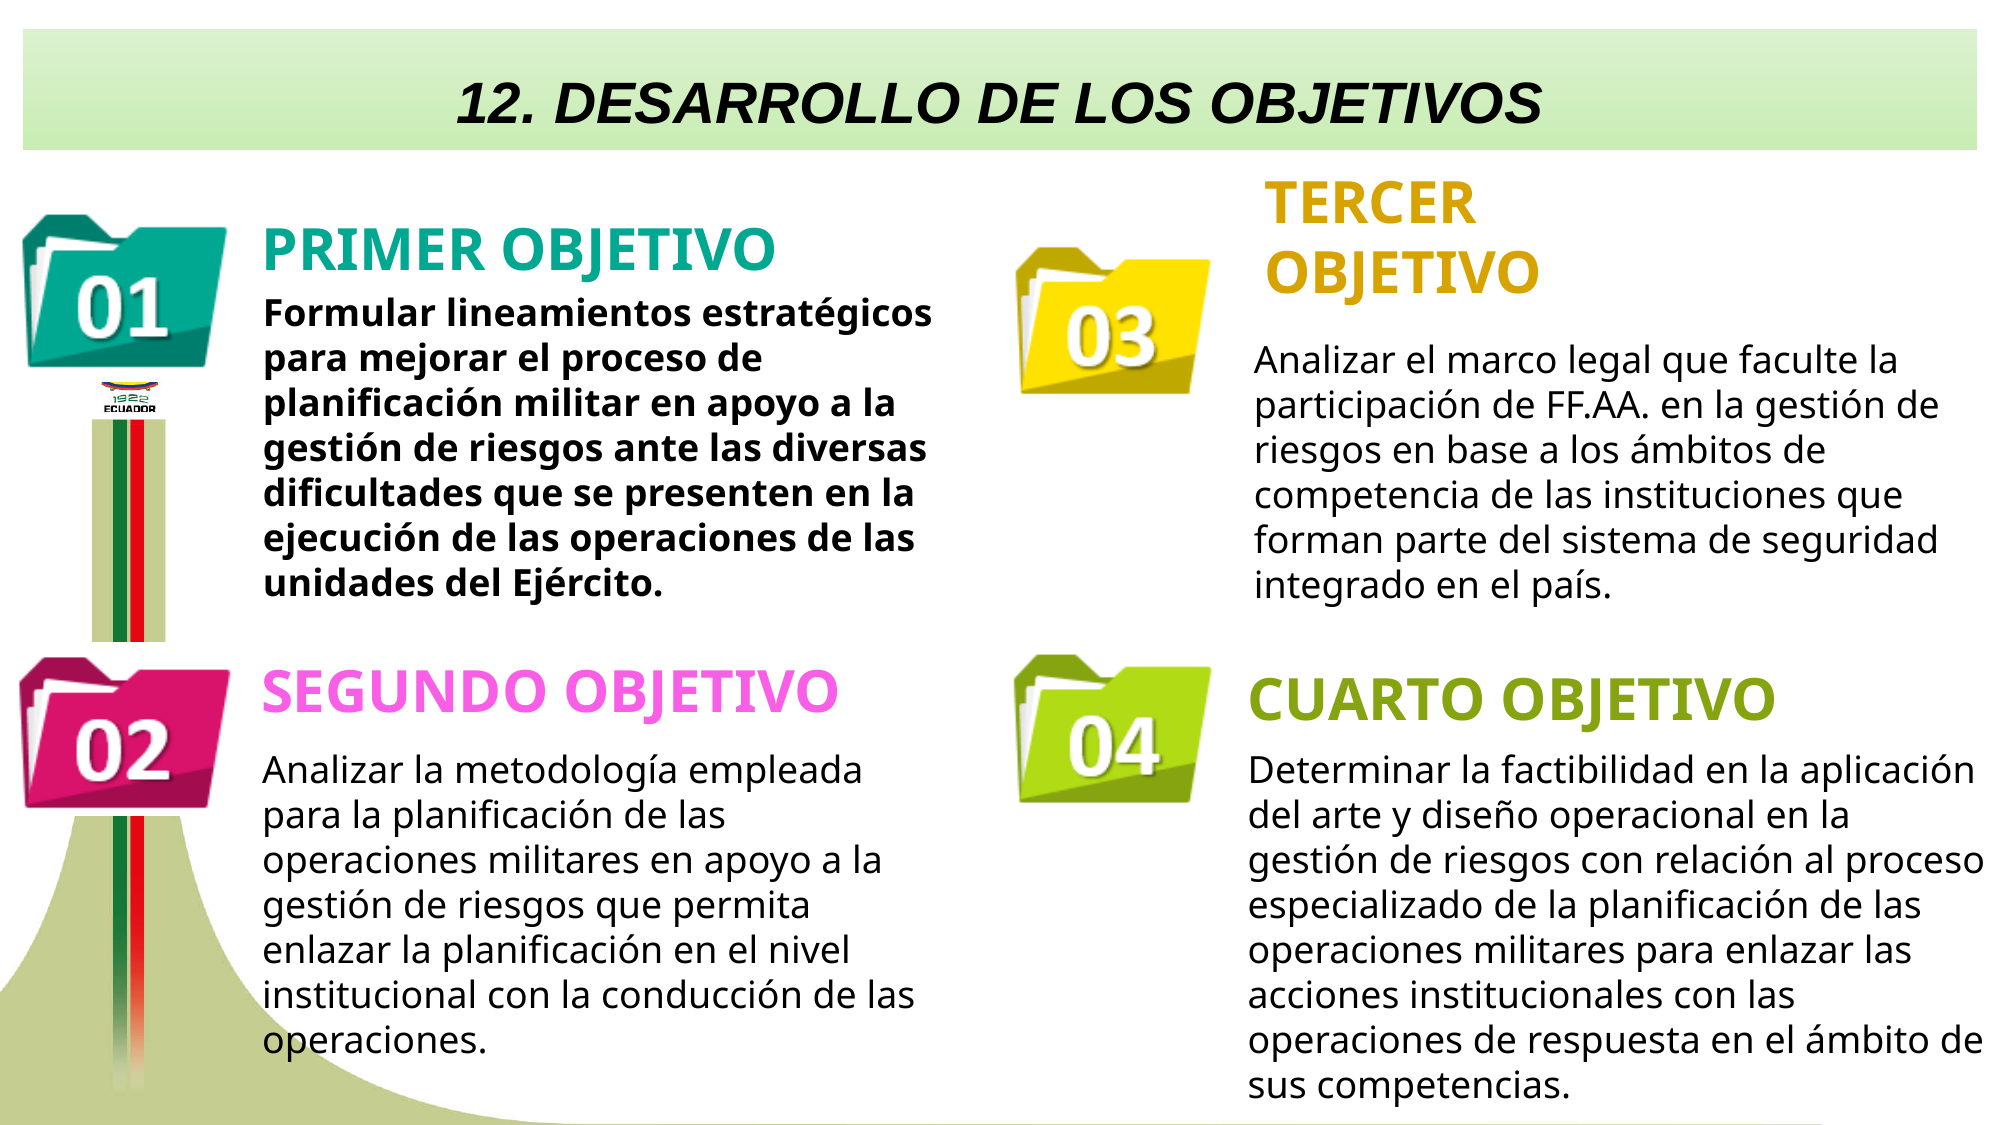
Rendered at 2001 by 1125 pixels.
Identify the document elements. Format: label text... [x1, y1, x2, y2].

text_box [261, 204, 1039, 570]
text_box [1249, 257, 1980, 572]
text_box 12. DESARROLLO DE LOS OBJETIVOS [22, 29, 1978, 151]
picture [0, 0, 2001, 1125]
text_box TERCER OBJETIVO [1264, 158, 1733, 257]
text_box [261, 644, 941, 1027]
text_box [1247, 653, 1992, 1073]
